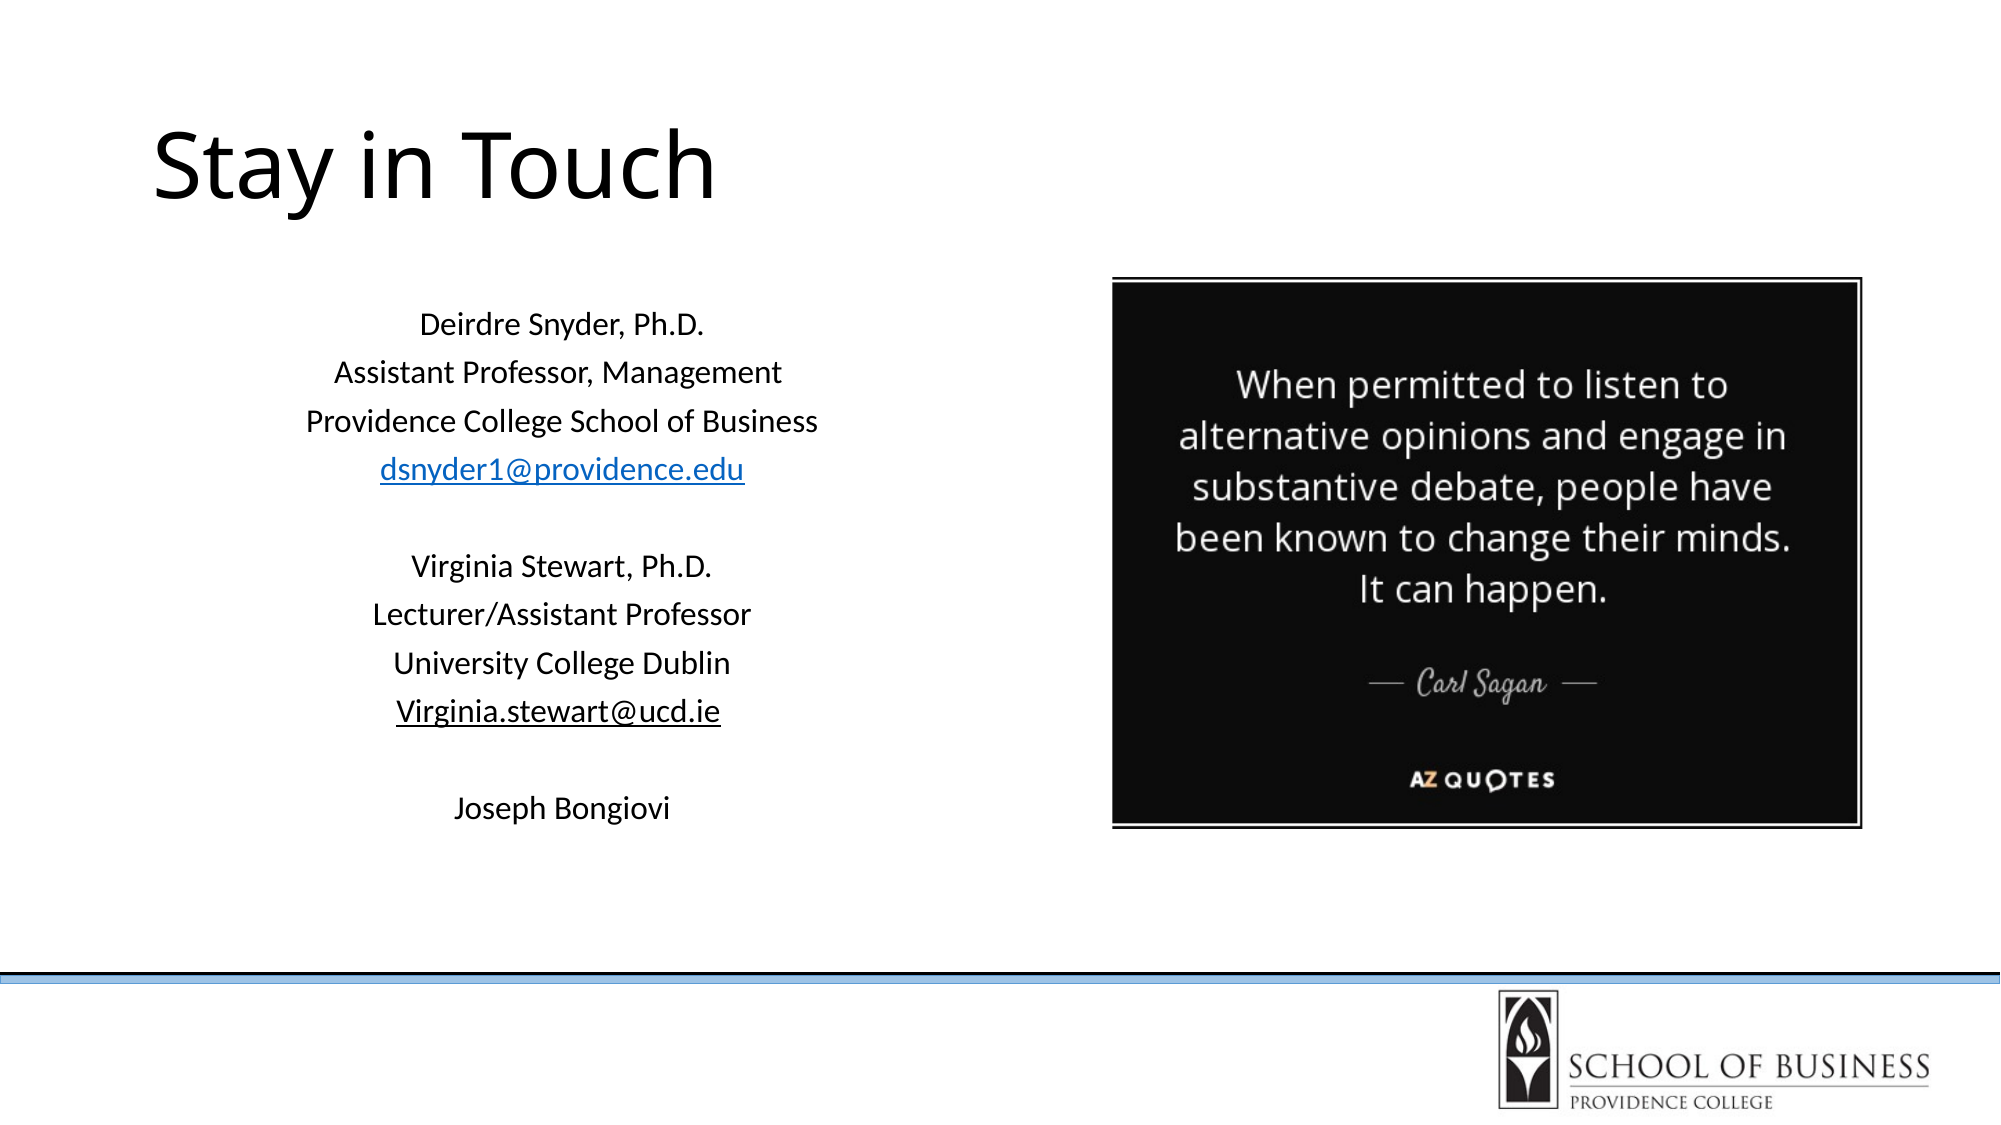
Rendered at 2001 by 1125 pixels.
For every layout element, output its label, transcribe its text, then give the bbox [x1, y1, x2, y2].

list Deirdre Snyder, Ph.D. Assistant Professor, Management Providence College School of Business dsnyder1@providence.edu Virginia Stewart, Ph.D. Lecturer/Assistant Professor University College Dublin Virginia.stewart@ucd.ie Joseph Bongiovi [137, 299, 988, 1014]
title Stay in Touch [137, 59, 1863, 278]
picture [1497, 985, 1932, 1117]
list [1112, 277, 1863, 829]
